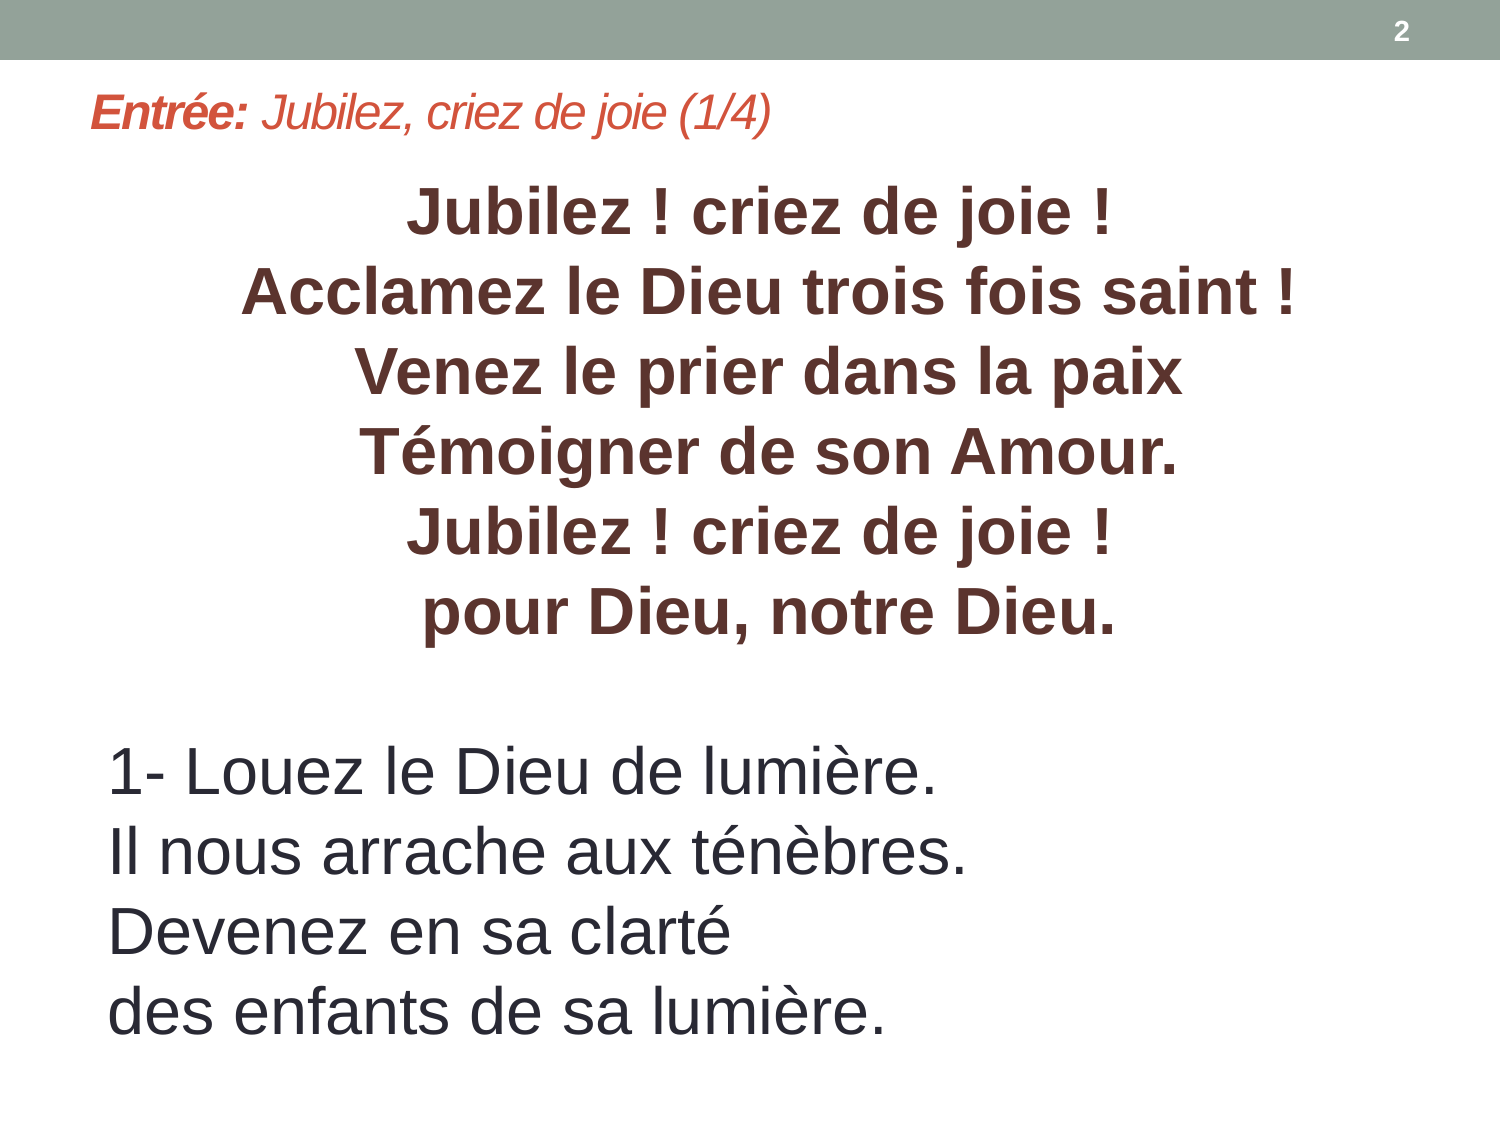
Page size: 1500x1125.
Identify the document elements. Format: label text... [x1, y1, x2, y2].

title Entrée: Jubilez, criez de joie (1/4) [75, 57, 1317, 163]
text_box Jubilez ! criez de joie ! Acclamez le Dieu trois fois saint ! Venez le prier dans la paix Témoigner de son Amour. Jubilez ! criez de joie ! pour Dieu, notre Dieu. 1- Louez le Dieu de lumière. Il nous arrache aux ténèbres. Devenez en sa clarté des enfants de sa lumière. [92, 160, 1447, 997]
slide_number 2 [1250, 3, 1425, 57]
